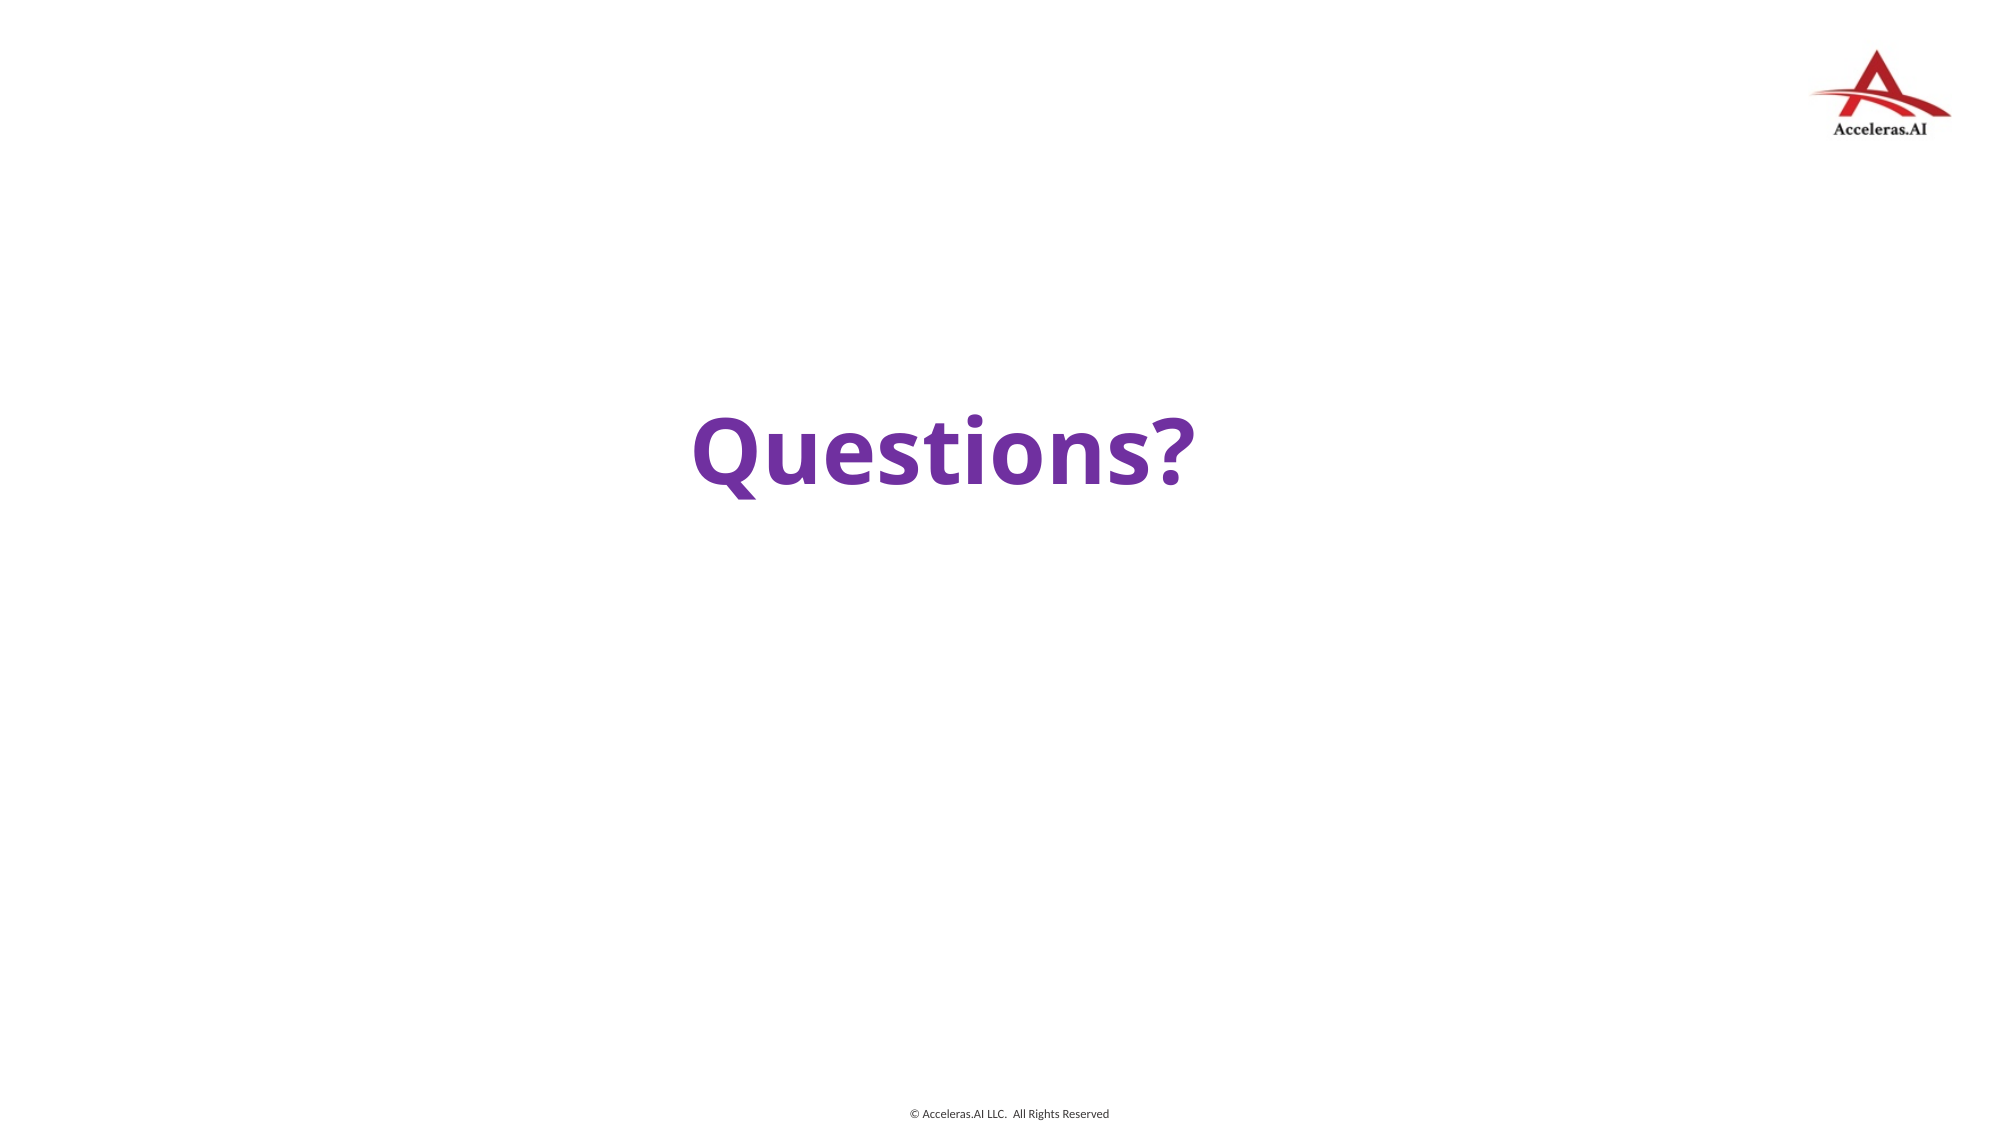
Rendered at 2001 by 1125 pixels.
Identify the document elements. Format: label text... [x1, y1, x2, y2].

title Questions? [674, 377, 1591, 532]
picture [1808, 22, 1952, 167]
